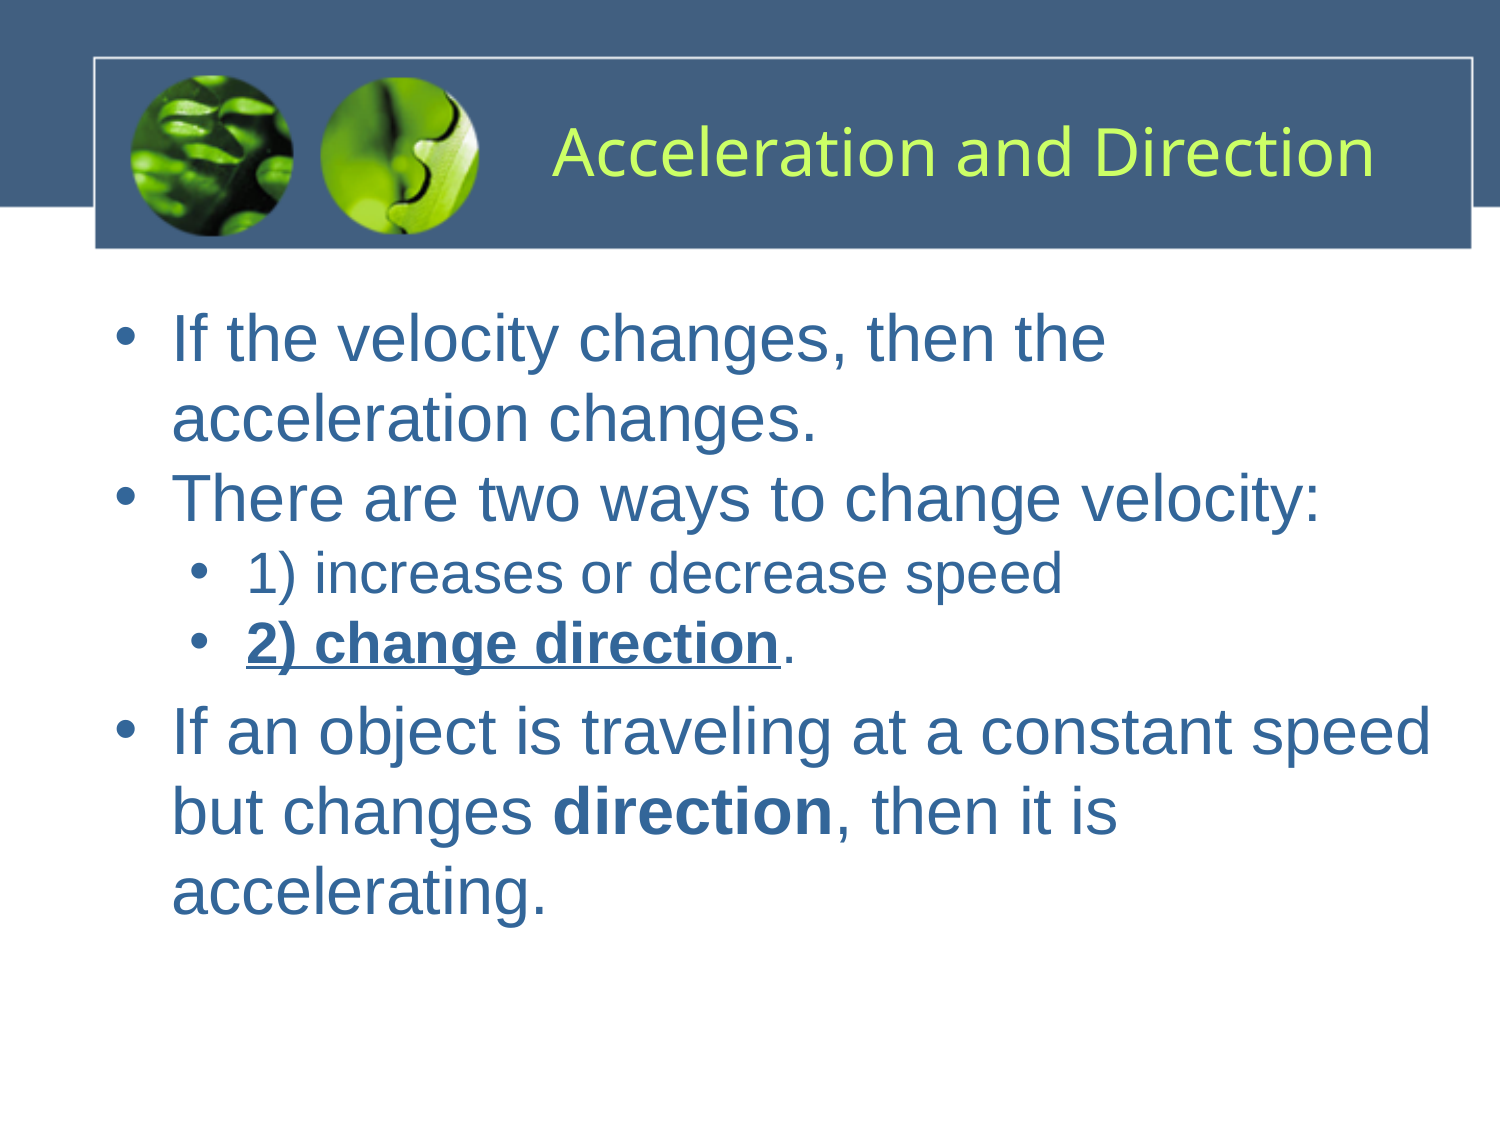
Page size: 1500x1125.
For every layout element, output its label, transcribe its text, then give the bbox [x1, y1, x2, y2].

title Acceleration and Direction [537, 62, 1450, 238]
picture [0, 0, 1500, 1125]
list If the velocity changes, then the acceleration changes. There are two ways to change velocity: 1) increases or decrease speed 2) change direction. If an object is traveling at a constant speed but changes direction, then it is accelerating. [99, 287, 1463, 988]
